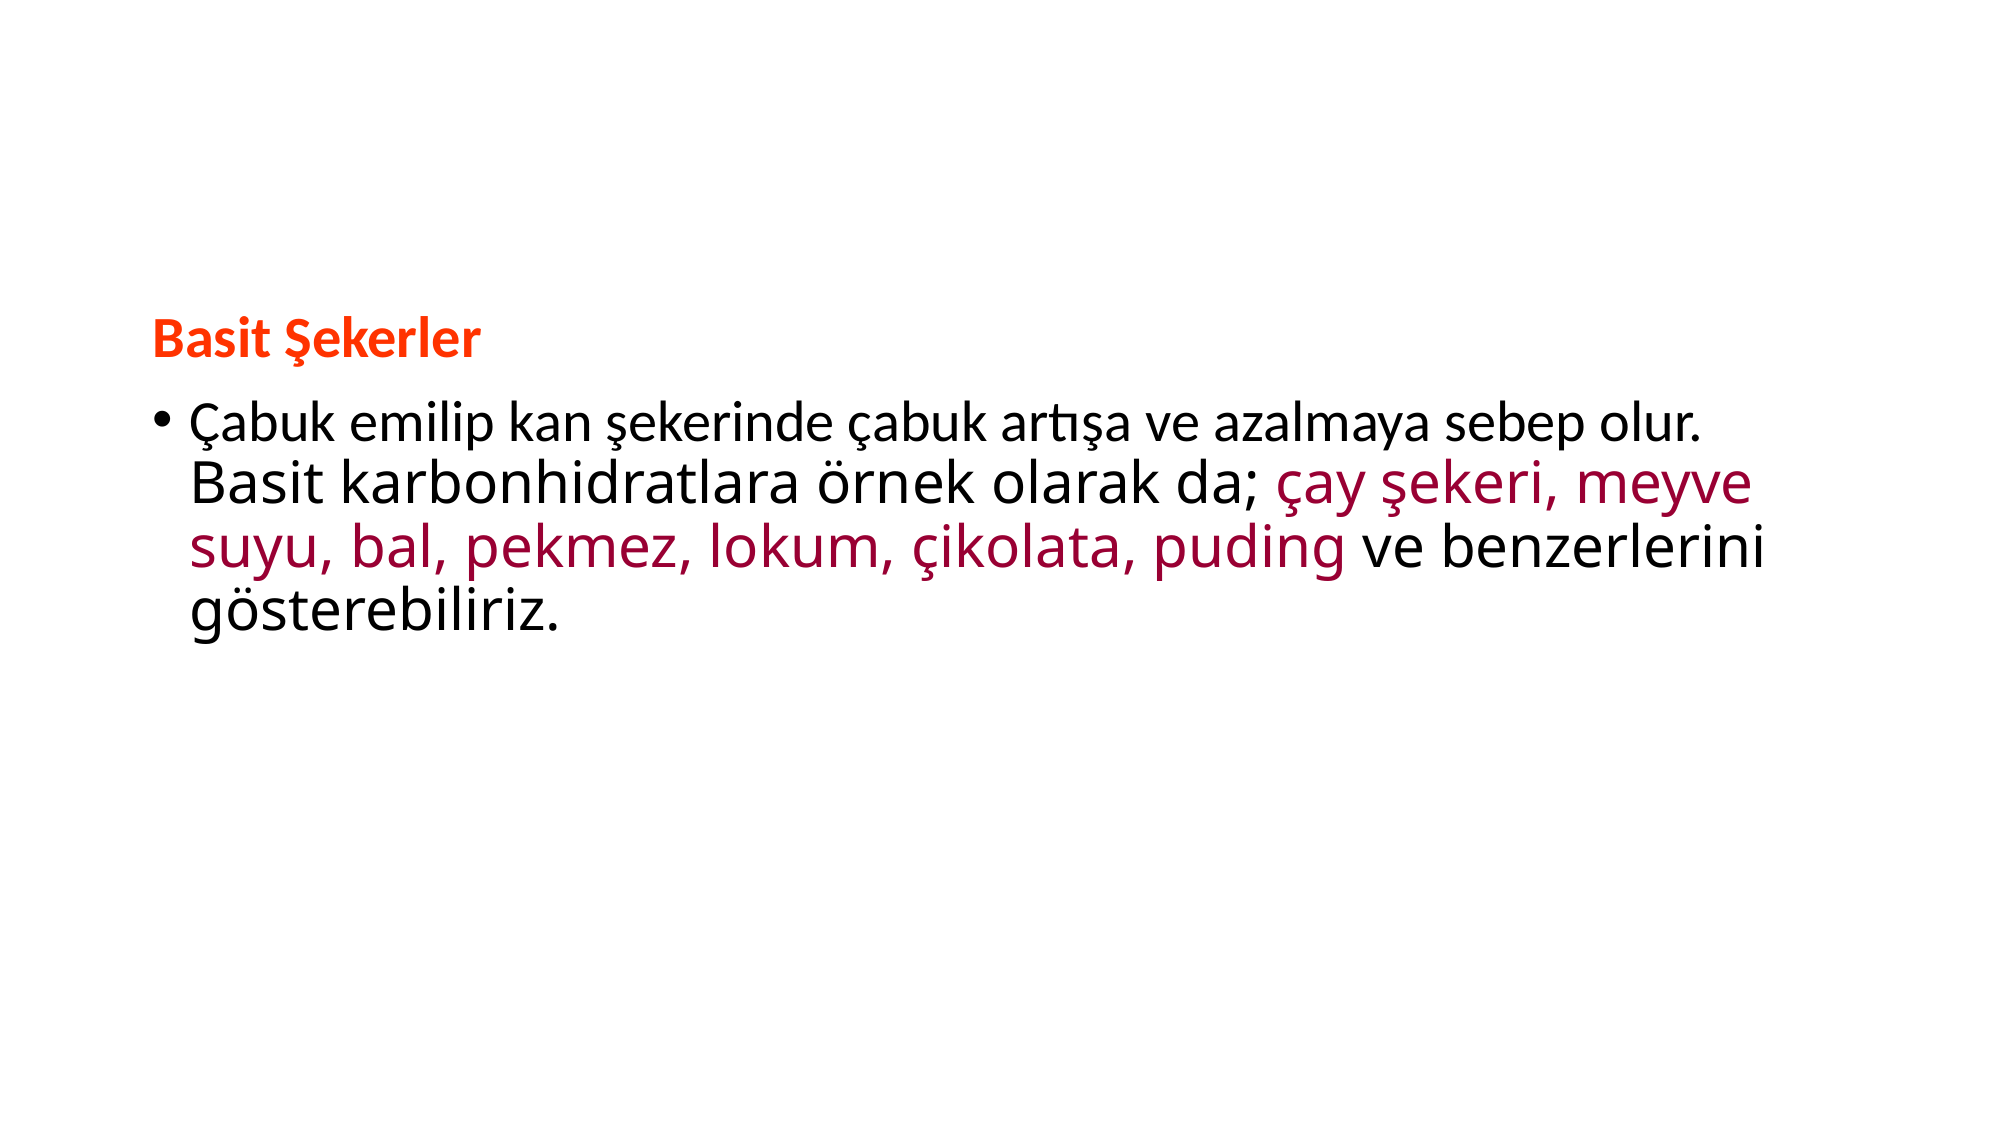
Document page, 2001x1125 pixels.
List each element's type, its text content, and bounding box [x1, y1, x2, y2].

list Basit Şekerler Çabuk emilip kan şekerinde çabuk artışa ve azalmaya sebep olur. Basit karbonhidratlara örnek olarak da; çay şekeri, meyve suyu, bal, pekmez, lokum, çikolata, puding ve benzerlerini gösterebiliriz. [137, 299, 1863, 1014]
